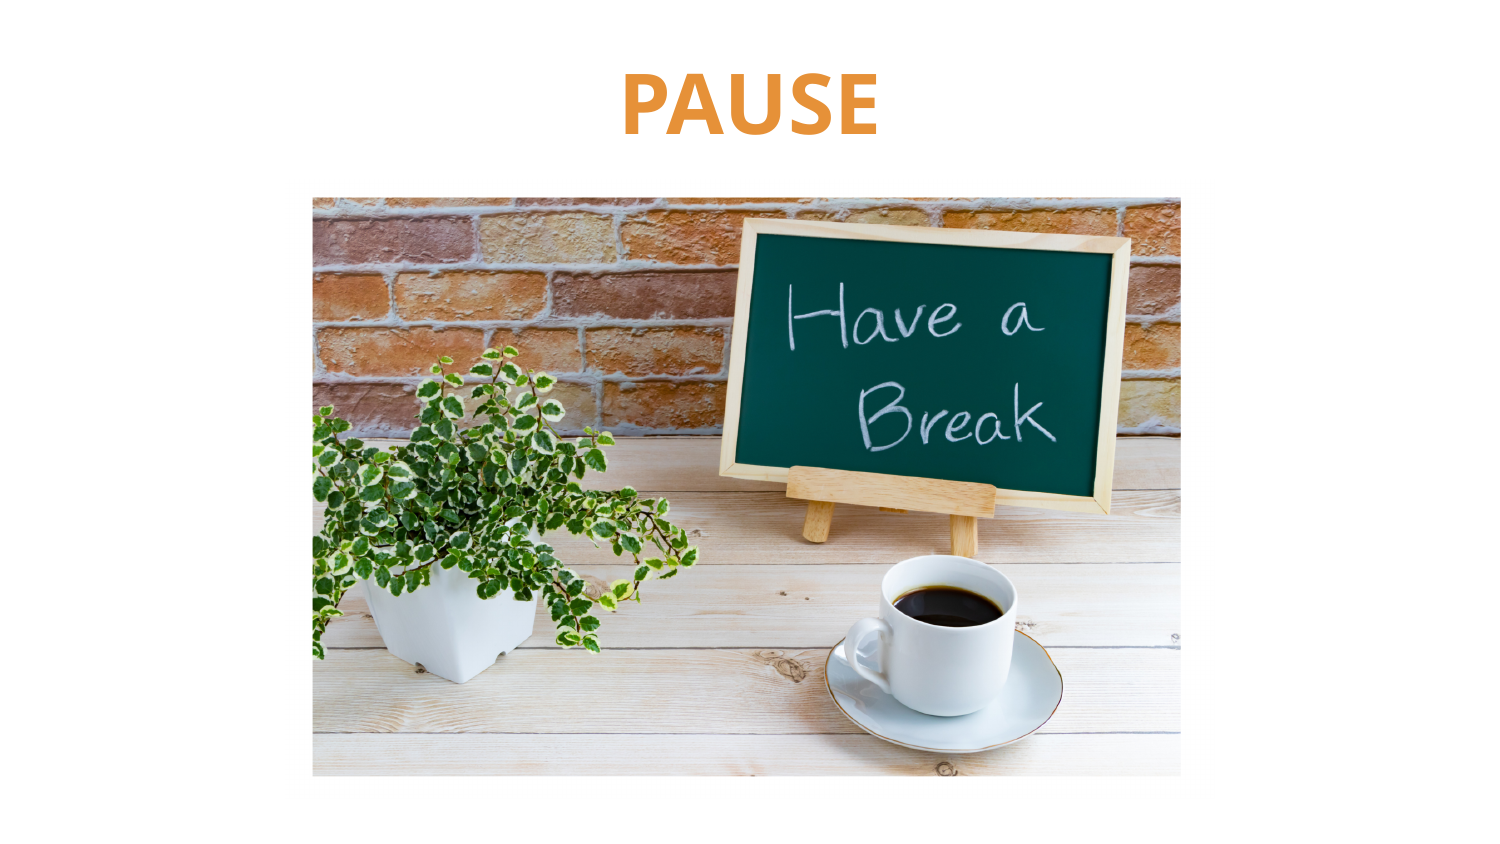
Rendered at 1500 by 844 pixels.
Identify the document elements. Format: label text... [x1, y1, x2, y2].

picture [285, 179, 1215, 799]
title PAUSE [51, 35, 1449, 167]
